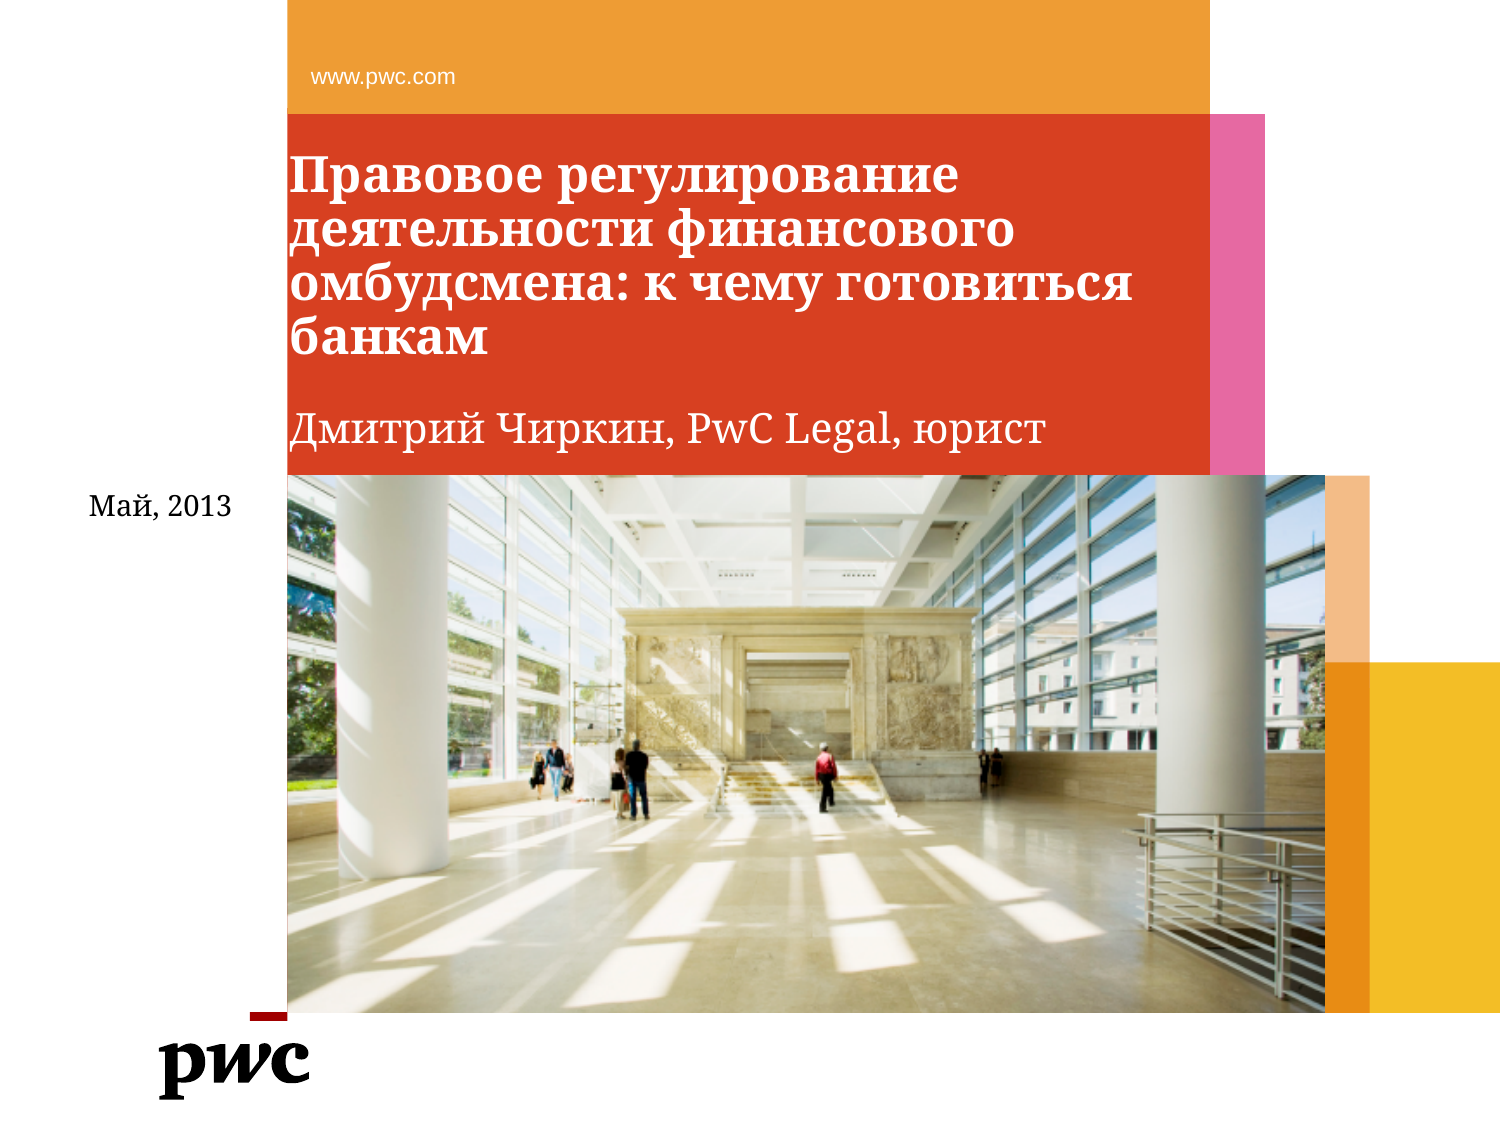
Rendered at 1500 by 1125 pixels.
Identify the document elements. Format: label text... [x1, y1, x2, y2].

list www.pwc.com [310, 61, 985, 86]
text_box Май, 2013 [88, 491, 282, 551]
picture [287, 475, 1326, 1013]
subtitle Правовое регулирование деятельности финансового омбудсмена: к чему готовиться банкам Дмитрий Чиркин, PwC Legal, юрист [289, 148, 1167, 406]
